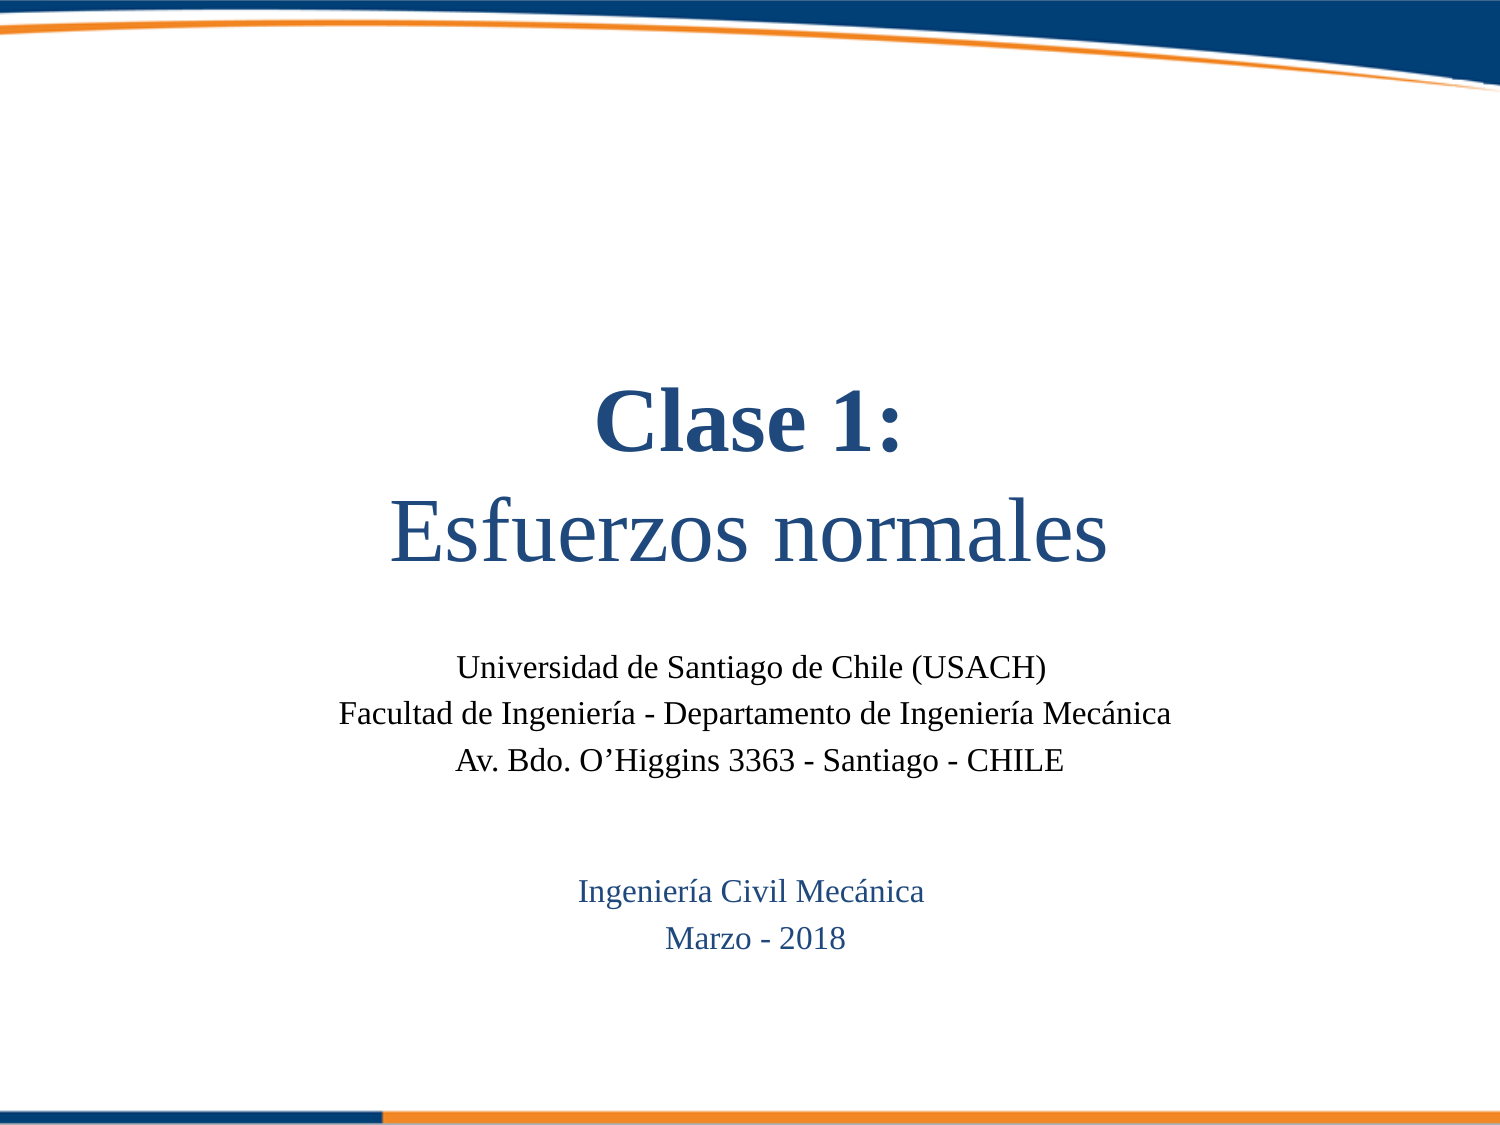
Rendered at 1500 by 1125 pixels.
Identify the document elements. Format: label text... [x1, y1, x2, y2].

subtitle Universidad de Santiago de Chile (USACH) Facultad de Ingeniería - Departamento de Ingeniería Mecánica Av. Bdo. O’Higgins 3363 - Santiago - CHILE [171, 637, 1341, 835]
title Clase 1: Esfuerzos normales [112, 349, 1388, 591]
picture [0, 0, 1500, 1125]
text_box Ingeniería Civil Mecánica Marzo - 2018 [171, 861, 1341, 1059]
